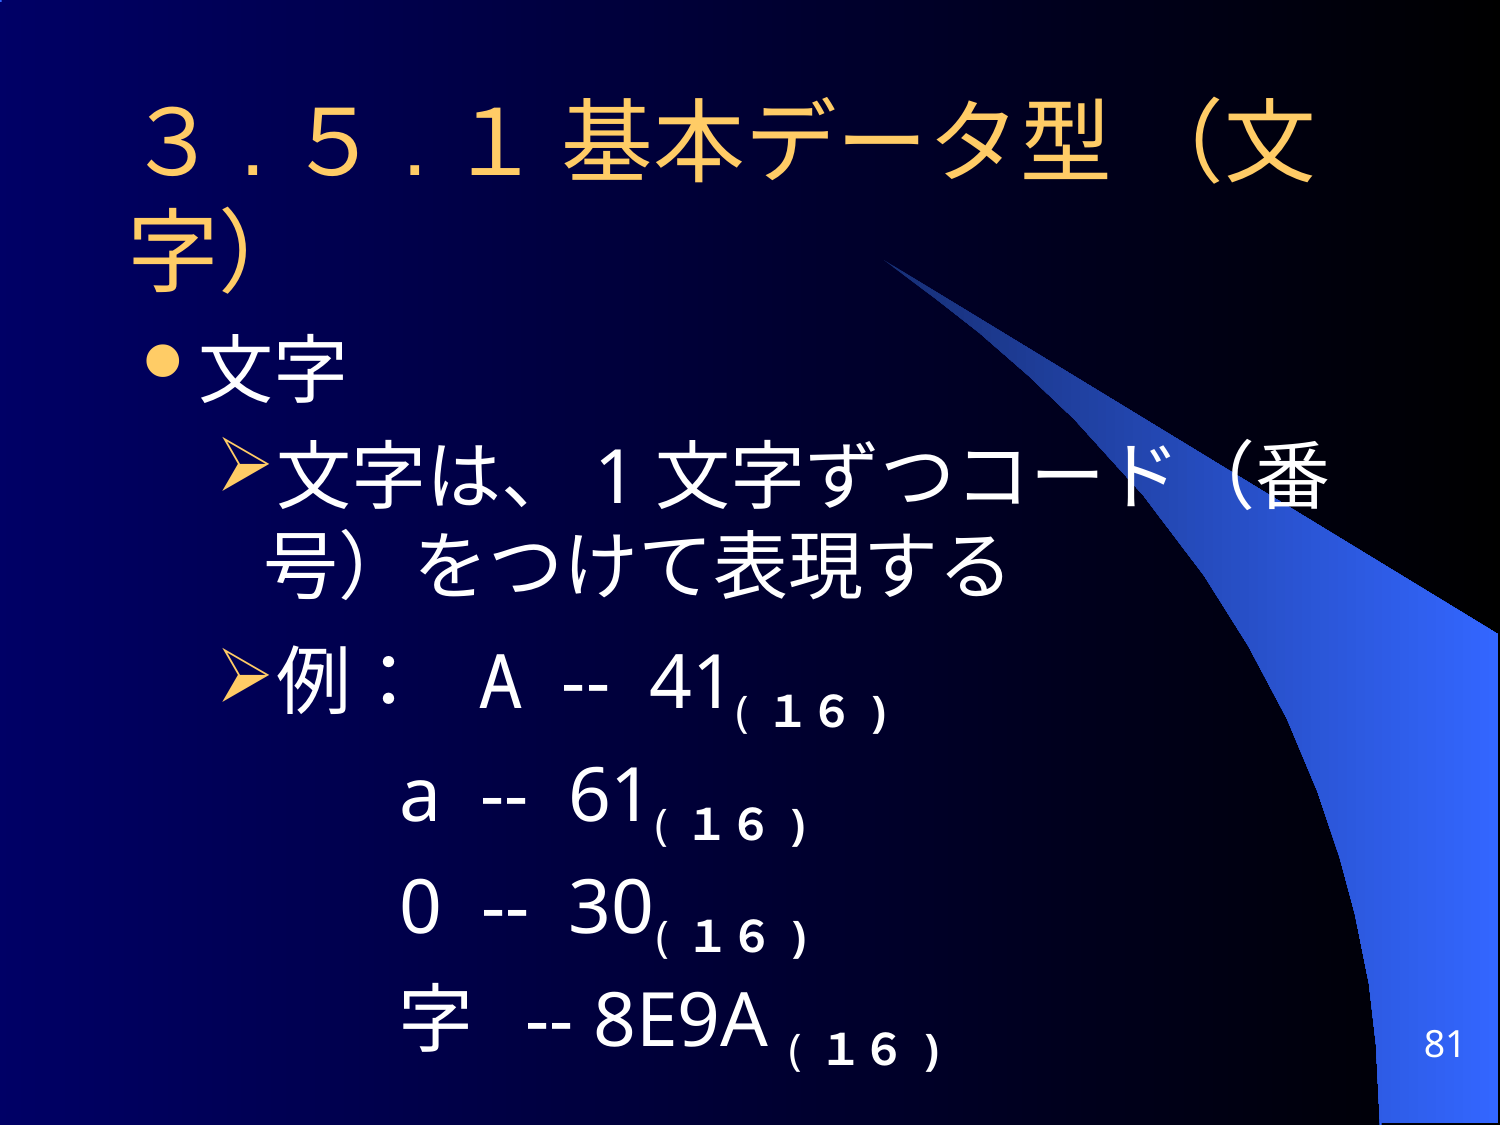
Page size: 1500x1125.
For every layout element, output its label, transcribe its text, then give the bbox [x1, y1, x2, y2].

list 文字 文字は、1文字ずつコード（番号）をつけて表現する 例： A -- 41(１６) a -- 61(１６) 0 -- 30(１６) 字 -- 8E9A (１６) [111, 324, 1388, 1059]
title ３.５.１ 基本データ型 （文字） [111, 99, 1438, 288]
text_box 81 [1328, 1008, 1482, 1071]
